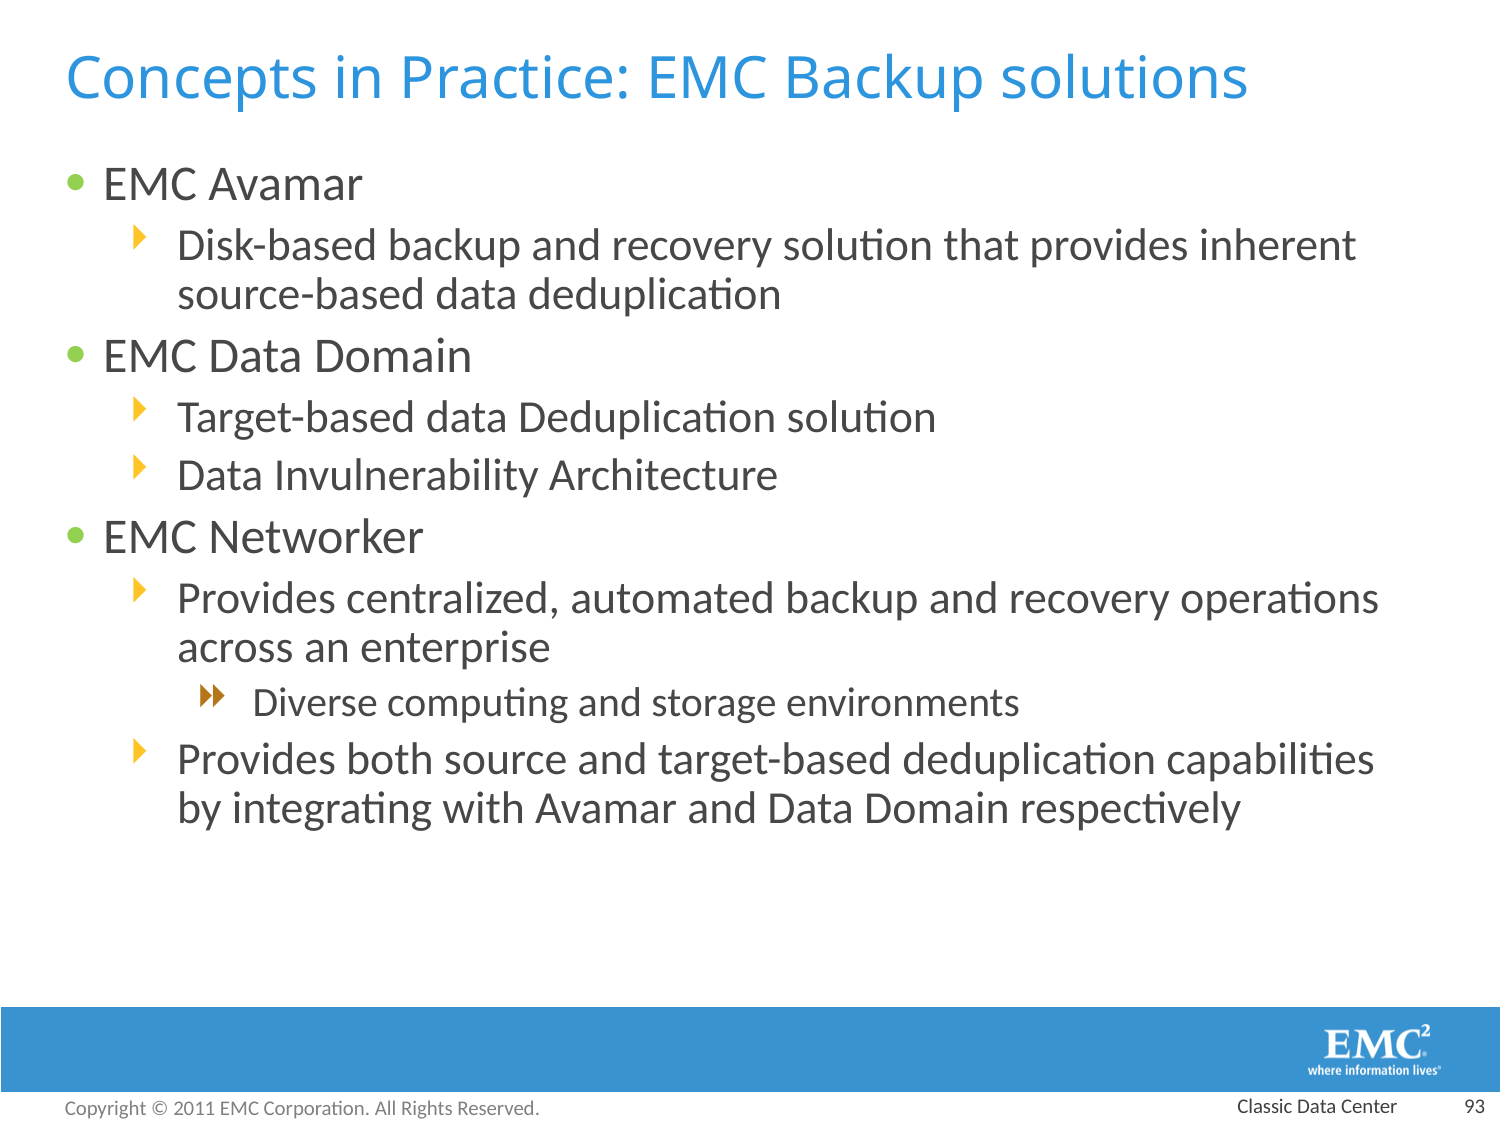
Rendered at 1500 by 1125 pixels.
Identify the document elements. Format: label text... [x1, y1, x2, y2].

text_box 93 [1424, 1087, 1500, 1125]
title Concepts in Practice: EMC Backup solutions [49, 12, 1438, 138]
picture [0, 1006, 1500, 1093]
list EMC Avamar Disk-based backup and recovery solution that provides inherent source-based data deduplication EMC Data Domain Target-based data Deduplication solution Data Invulnerability Architecture EMC Networker Provides centralized, automated backup and recovery operations across an enterprise Diverse computing and storage environments Provides both source and target-based deduplication capabilities by integrating with Avamar and Data Domain respectively [49, 149, 1438, 1001]
text_box Classic Data Center [724, 1087, 1413, 1125]
